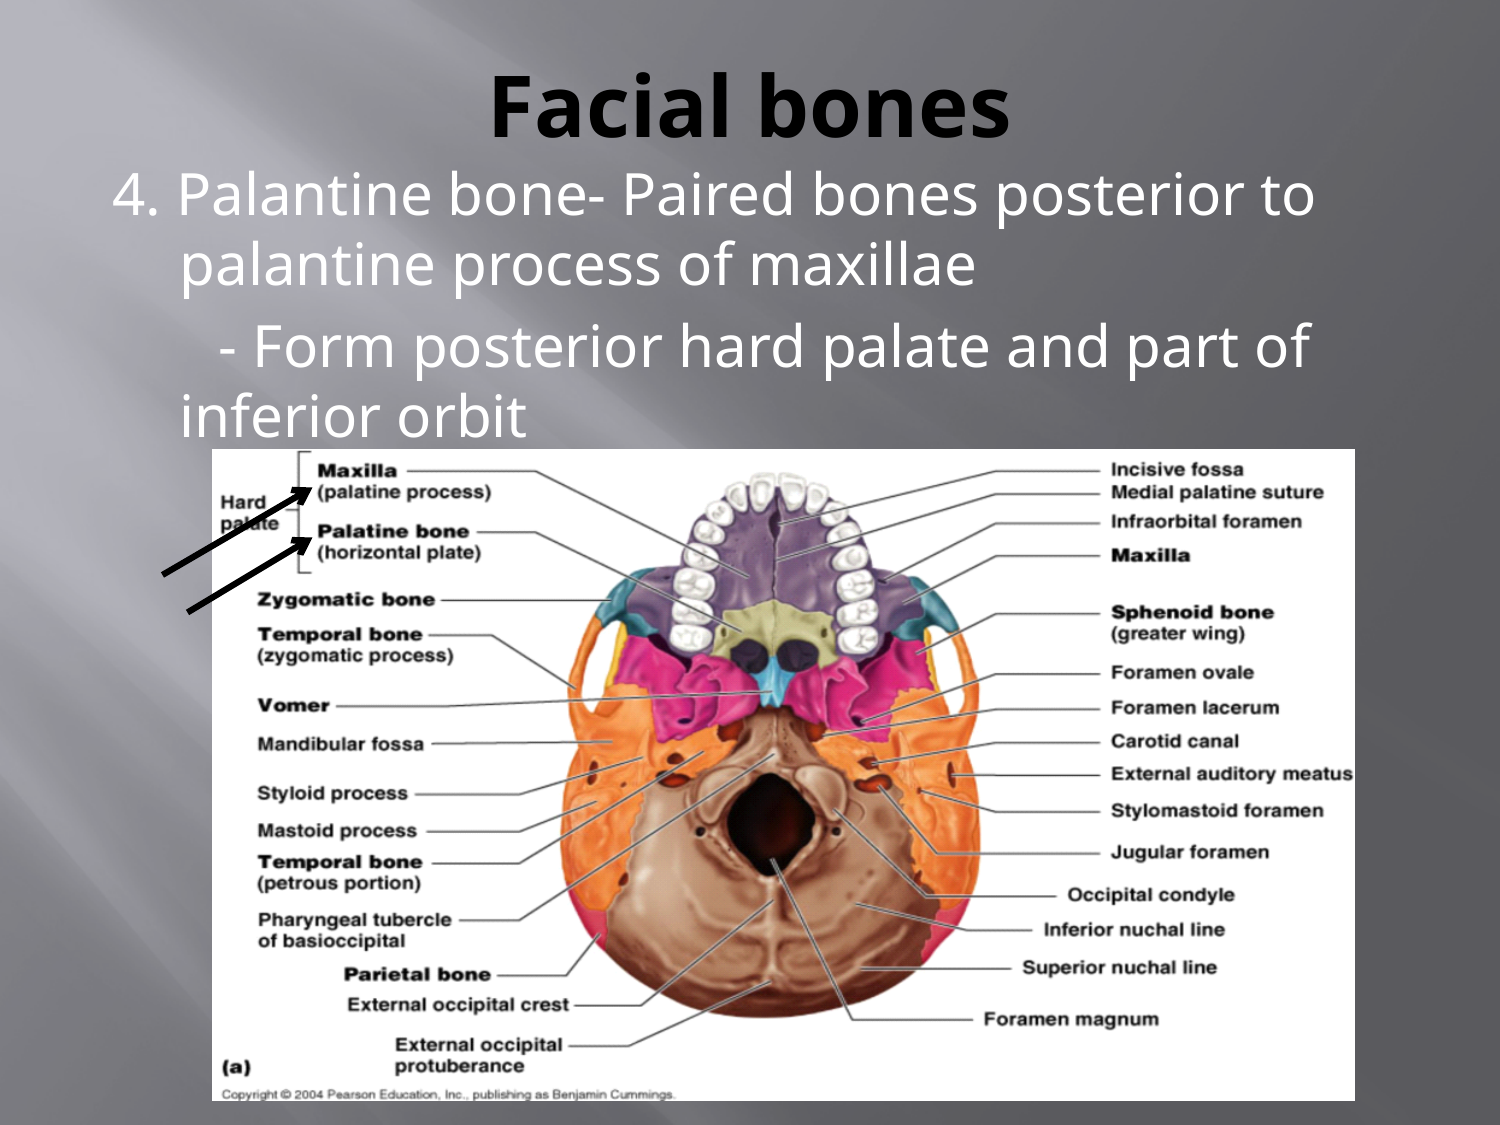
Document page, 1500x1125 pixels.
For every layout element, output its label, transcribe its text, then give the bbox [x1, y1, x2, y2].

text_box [162, 487, 313, 576]
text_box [187, 537, 313, 613]
list 4. Palantine bone- Paired bones posterior to palantine process of maxillae - Form posterior hard palate and part of inferior orbit [75, 149, 1425, 1035]
title Facial bones [75, 45, 1425, 149]
picture [212, 449, 1355, 1101]
